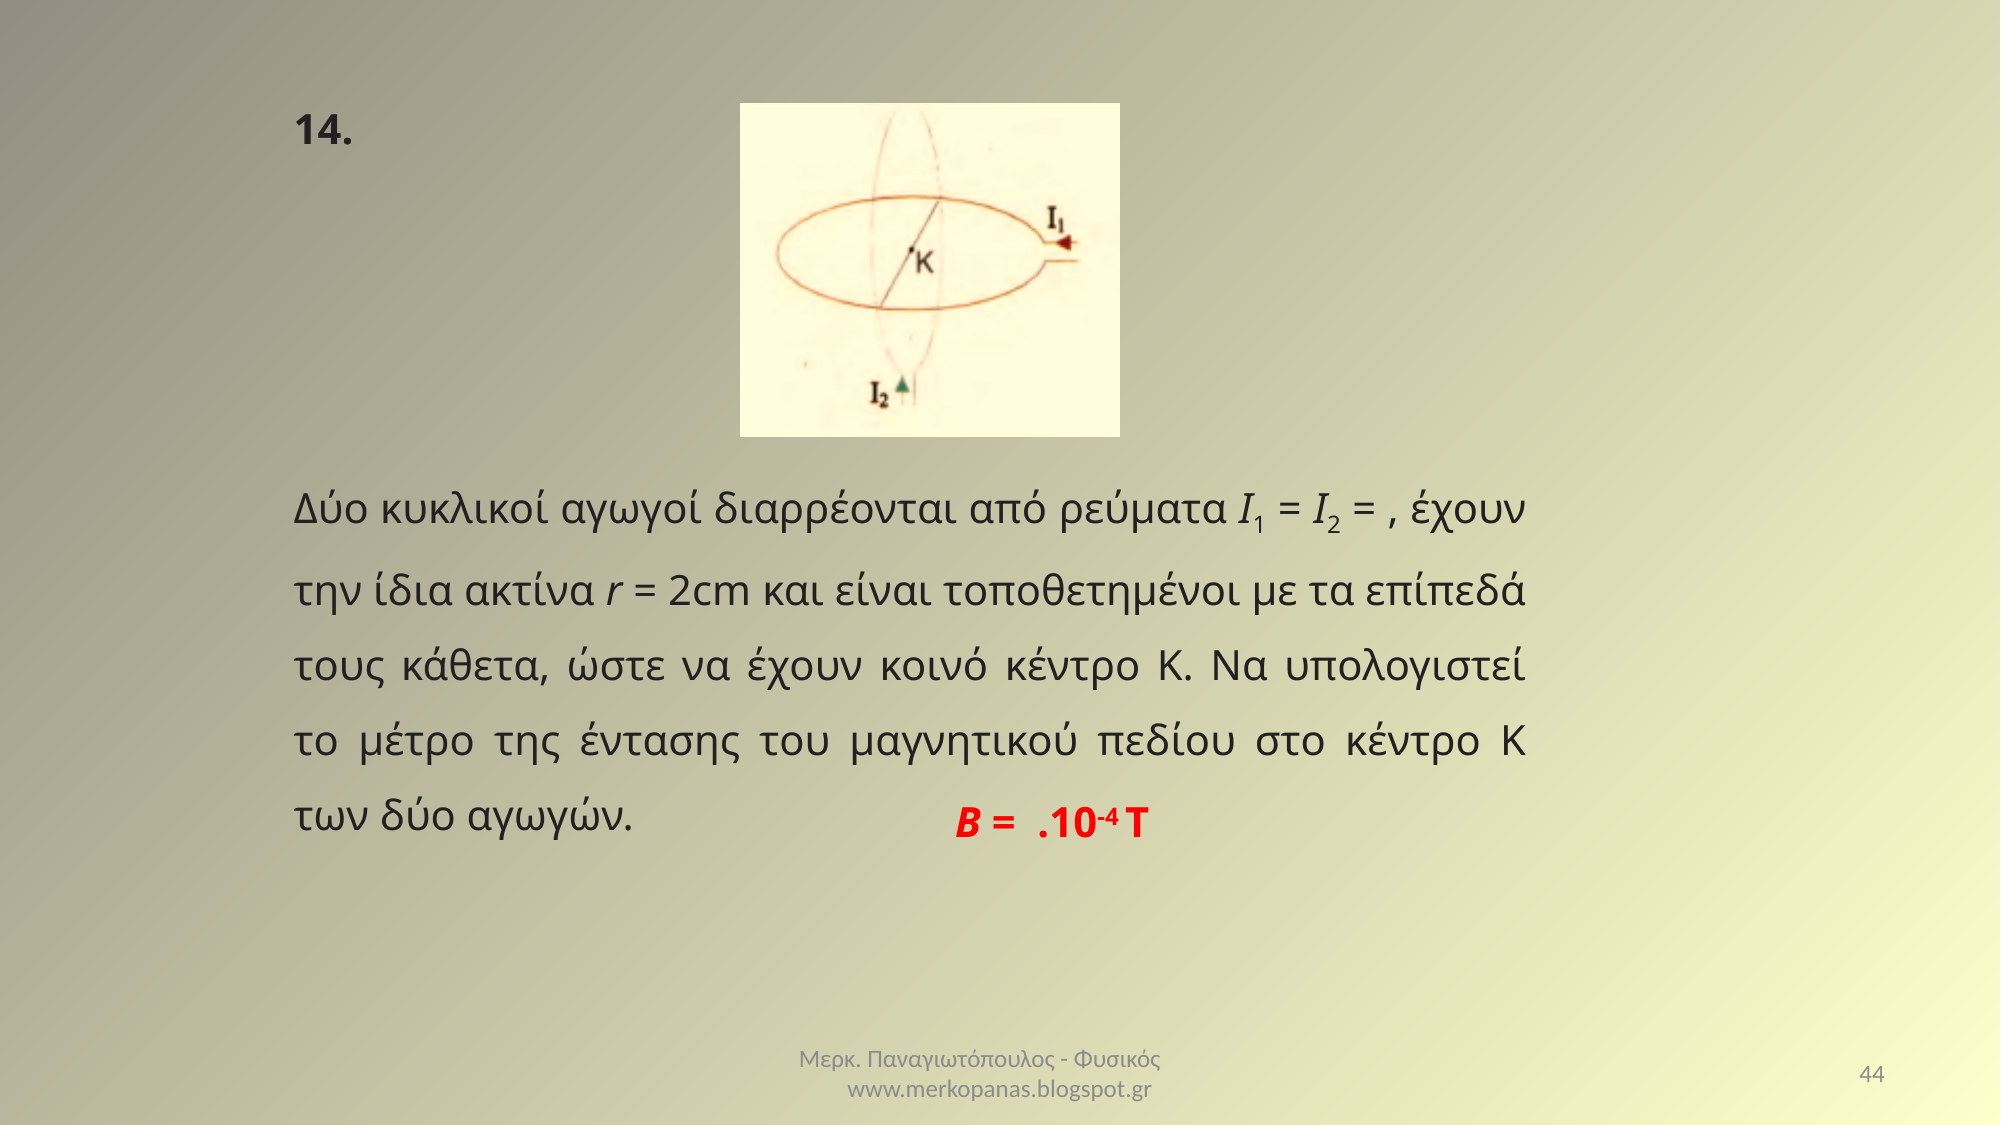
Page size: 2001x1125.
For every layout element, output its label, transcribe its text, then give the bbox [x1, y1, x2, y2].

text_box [278, 70, 1542, 897]
footer Μερκ. Παναγιωτόπουλος - Φυσικός www.merkopanas.blogspot.gr [683, 1042, 1317, 1103]
slide_number 44 [1433, 1042, 1900, 1103]
